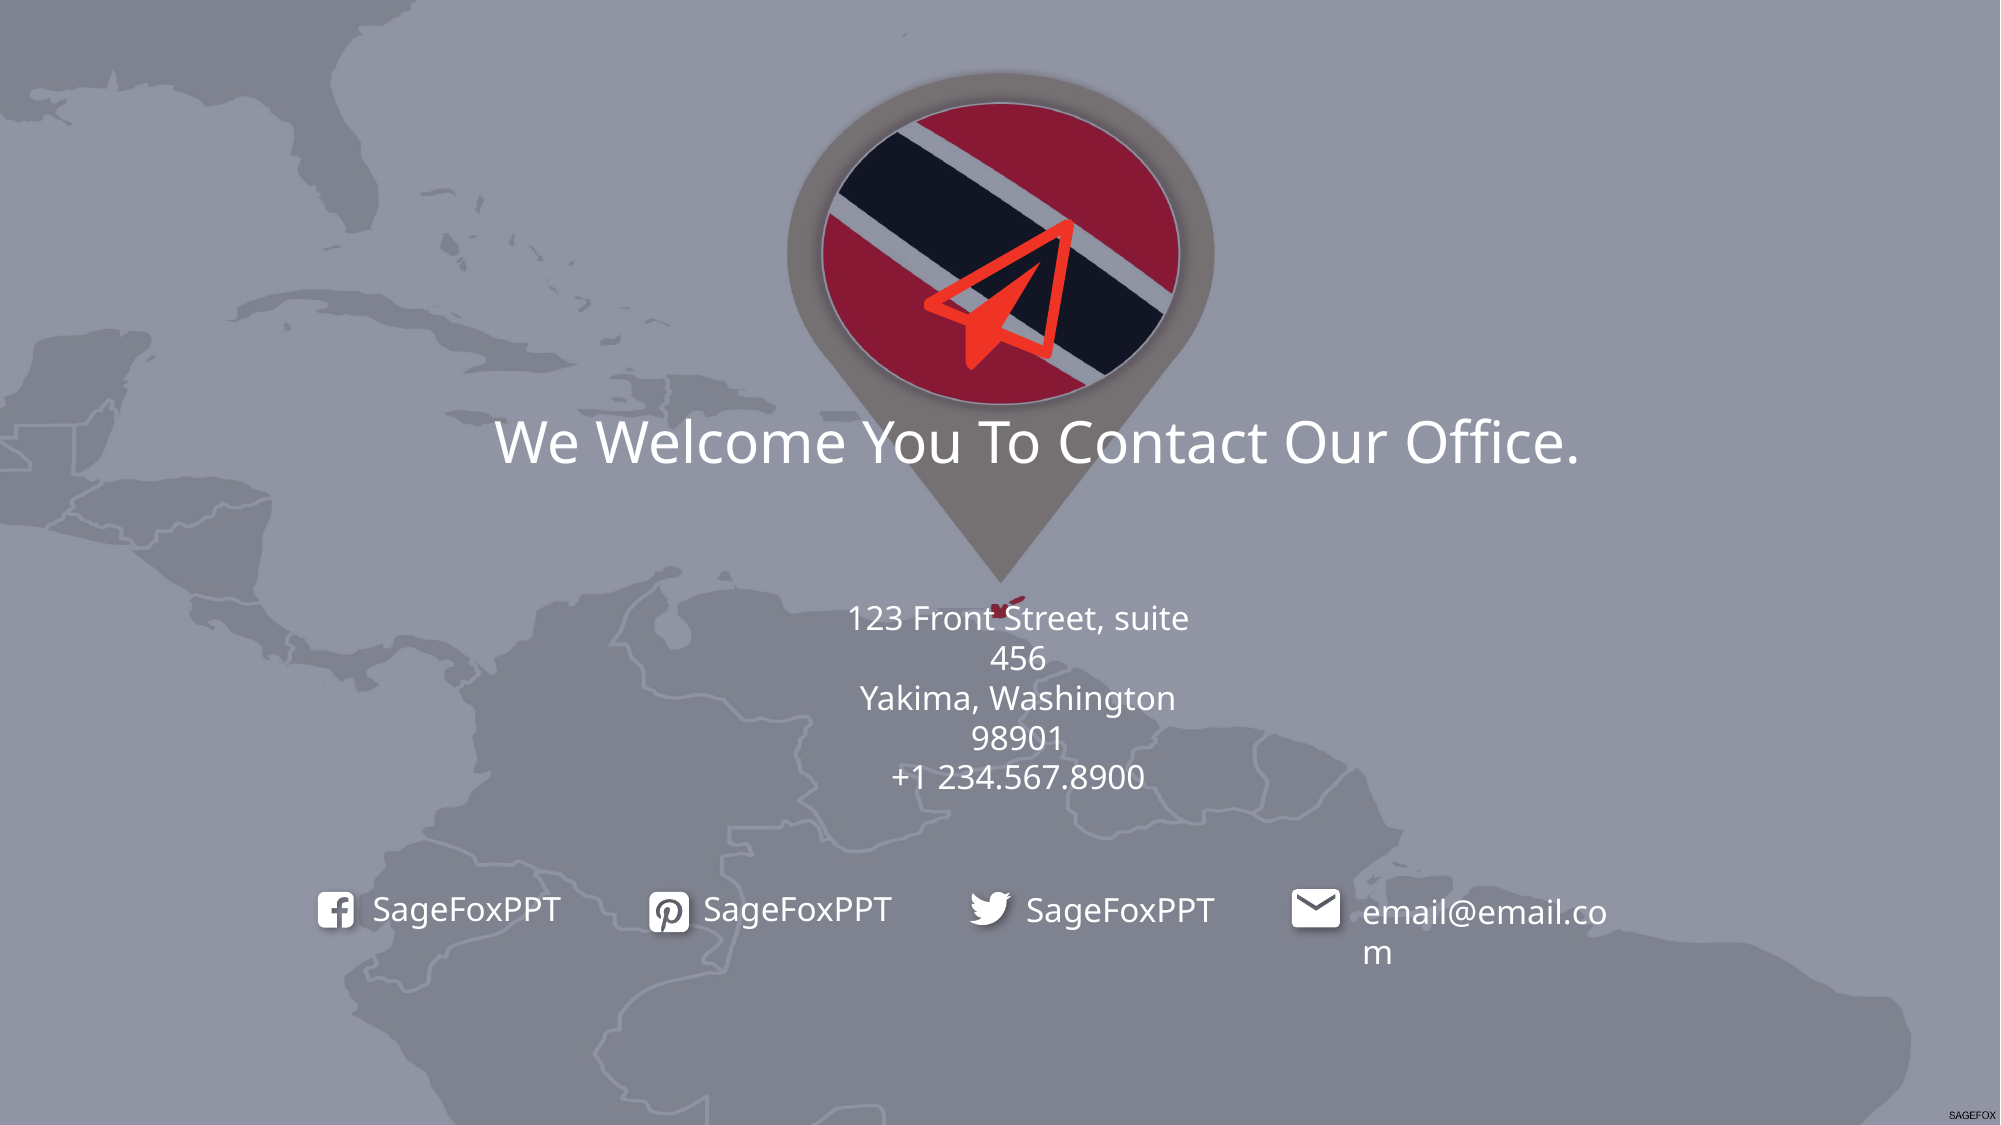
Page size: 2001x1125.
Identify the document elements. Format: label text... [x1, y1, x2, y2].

text_box 123 Front Street, suite 456 Yakima, Washington 98901 +1 234.567.8900 [808, 589, 1229, 804]
text_box SageFoxPPT [688, 880, 929, 936]
text_box [969, 891, 1011, 926]
text_box [649, 891, 688, 933]
text_box We Welcome You To Contact Our Office. [477, 398, 1598, 483]
picture [1925, 0, 2001, 1125]
text_box email@email.com [1347, 884, 1649, 979]
text_box [317, 891, 354, 928]
text_box [923, 219, 1074, 370]
text_box [1291, 889, 1340, 928]
text_box SageFoxPPT [357, 880, 598, 936]
text_box SageFoxPPT [1011, 881, 1252, 937]
